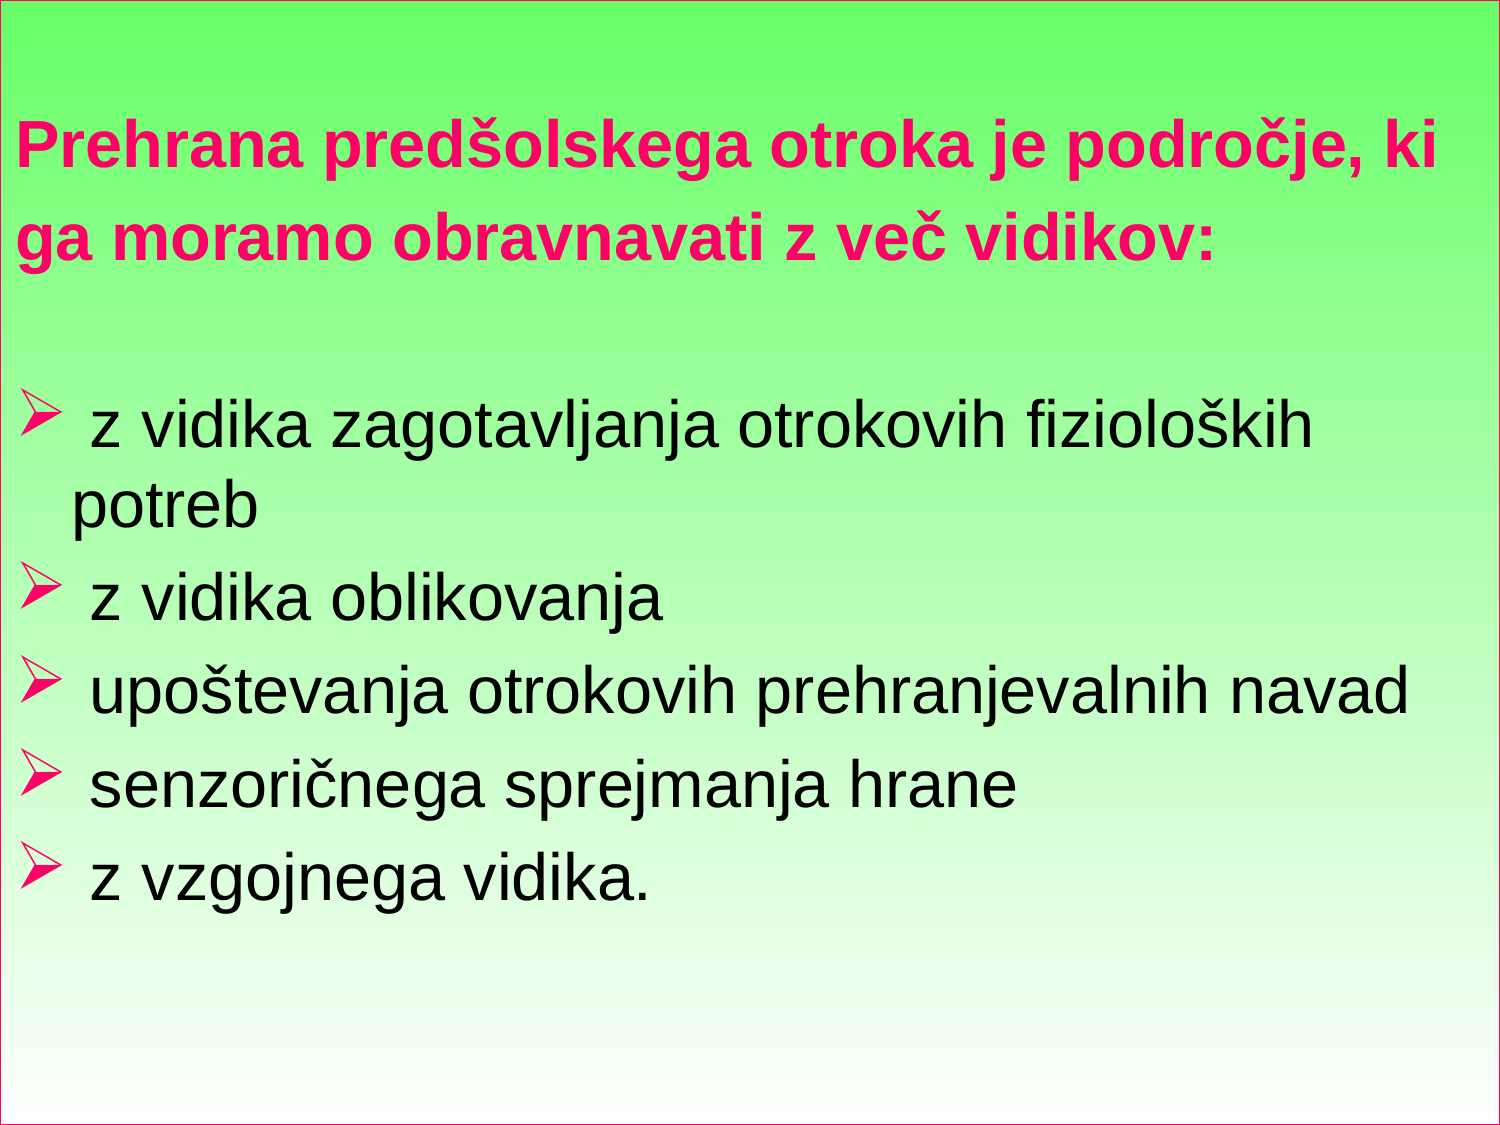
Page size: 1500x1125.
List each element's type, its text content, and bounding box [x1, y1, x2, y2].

list Prehrana predšolskega otroka je področje, ki ga moramo obravnavati z več vidikov: z vidika zagotavljanja otrokovih fizioloških potreb z vidika oblikovanja upoštevanja otrokovih prehranjevalnih navad senzoričnega sprejmanja hrane z vzgojnega vidika. [0, 0, 1500, 1125]
